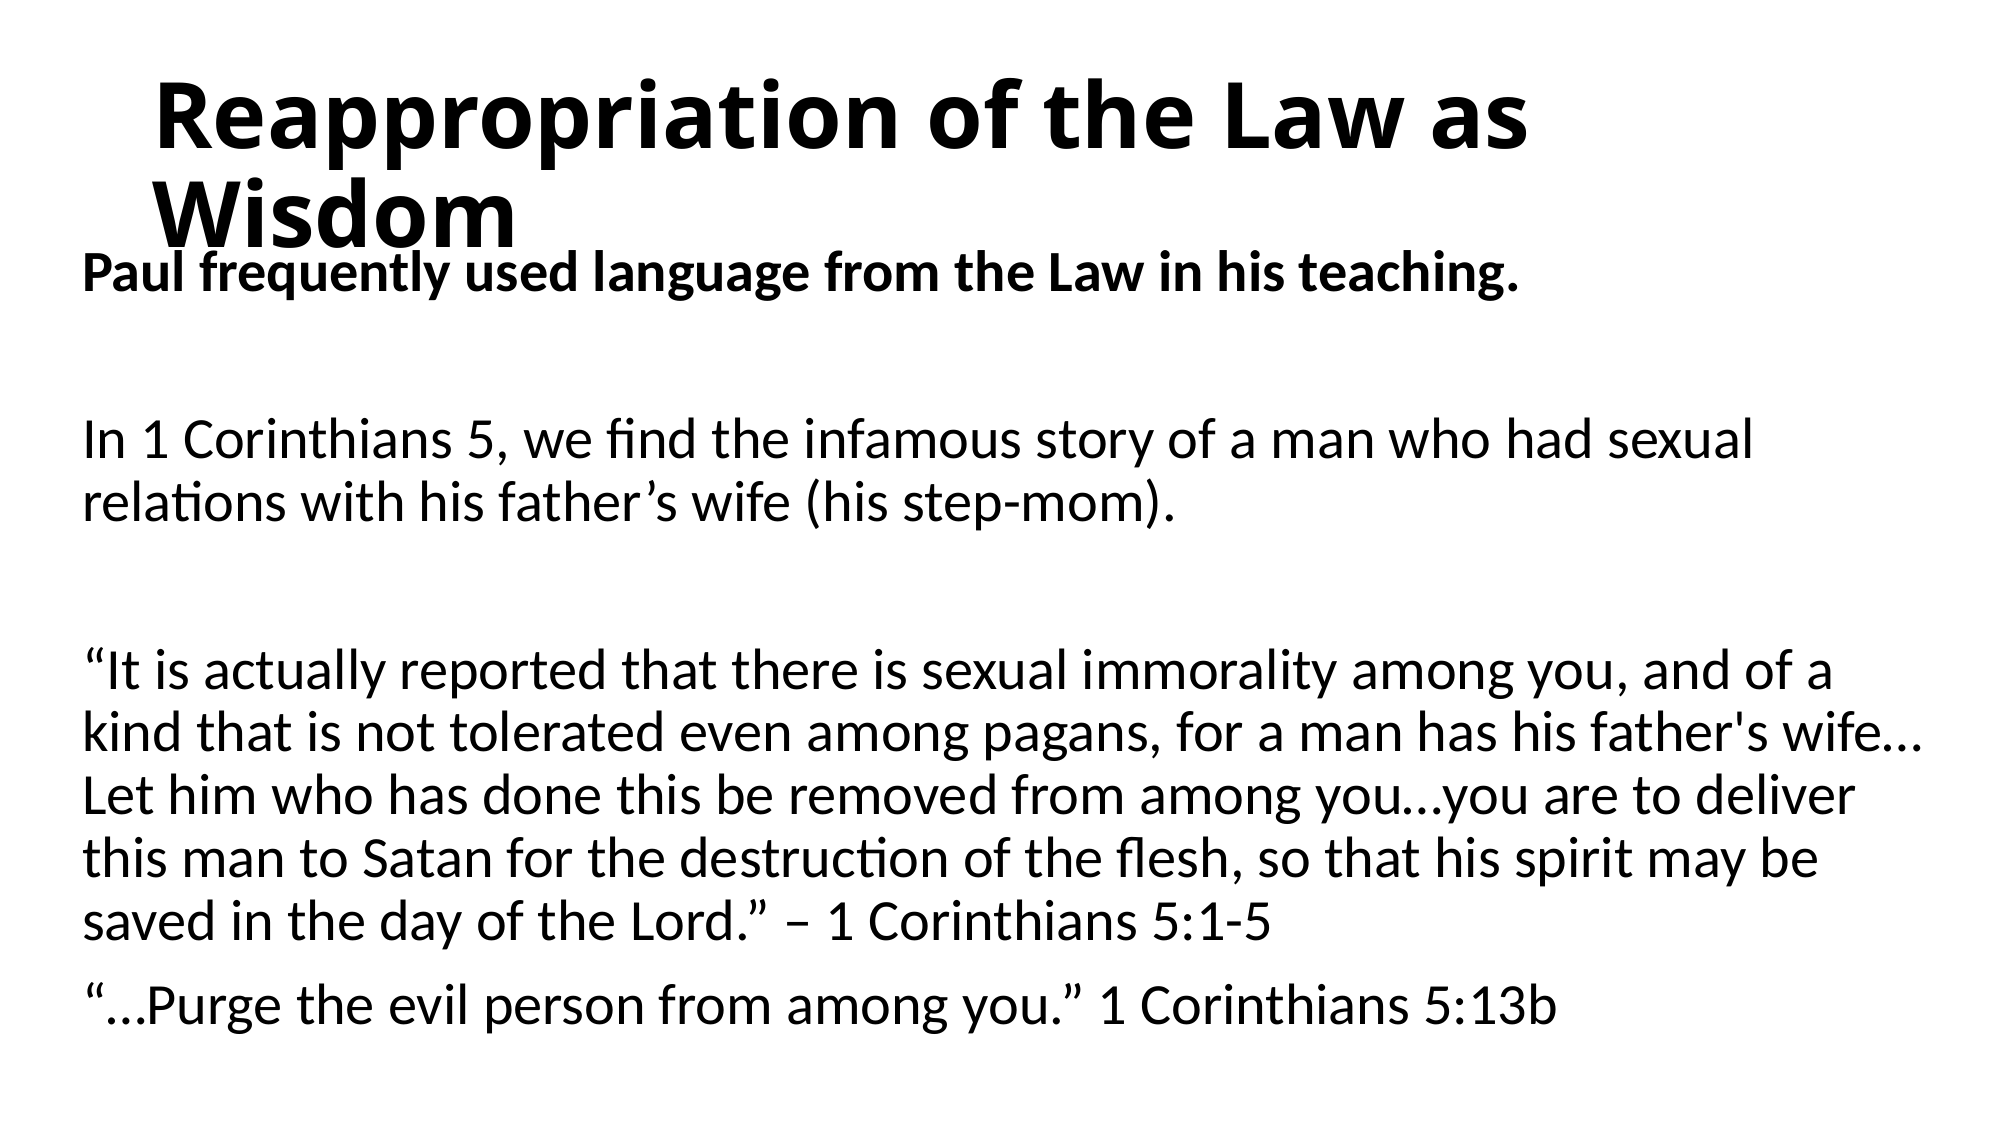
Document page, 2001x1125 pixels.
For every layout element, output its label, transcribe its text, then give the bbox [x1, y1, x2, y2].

list Paul frequently used language from the Law in his teaching. In 1 Corinthians 5, we find the infamous story of a man who had sexual relations with his father’s wife (his step-mom). “It is actually reported that there is sexual immorality among you, and of a kind that is not tolerated even among pagans, for a man has his father's wife…Let him who has done this be removed from among you…you are to deliver this man to Satan for the destruction of the flesh, so that his spirit may be saved in the day of the Lord.” – 1 Corinthians 5:1-5 “…Purge the evil person from among you.” 1 Corinthians 5:13b [67, 233, 1946, 1086]
title Reappropriation of the Law as Wisdom [137, 59, 1863, 233]
